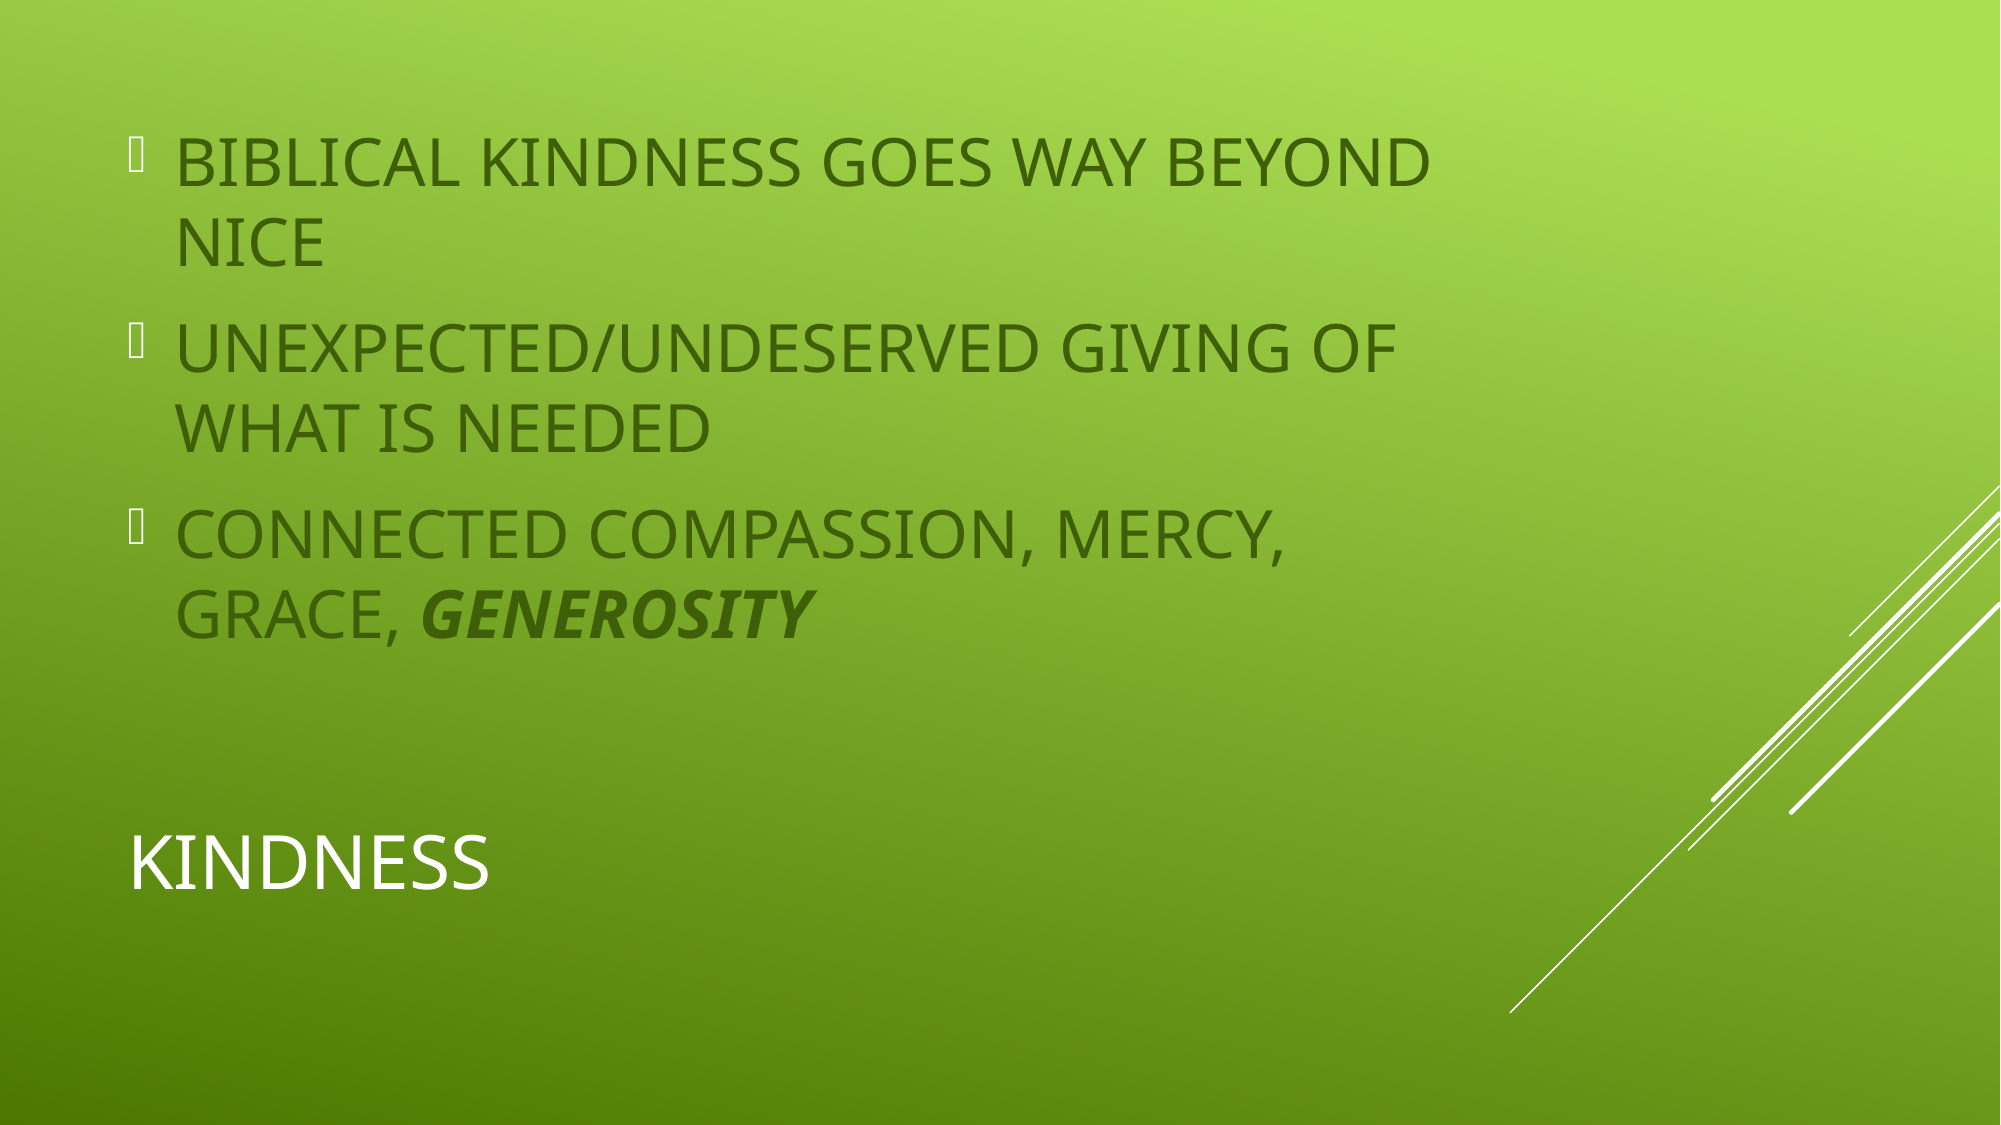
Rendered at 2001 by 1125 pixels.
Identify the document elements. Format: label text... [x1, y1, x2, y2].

list BIBLICAL KINDNESS GOES WAY BEYOND NICE UNEXPECTED/UNDESERVED GIVING OF WHAT IS NEEDED CONNECTED COMPASSION, MERCY, GRACE, GENEROSITY [112, 112, 1513, 706]
title KINDNESS [112, 736, 1513, 984]
